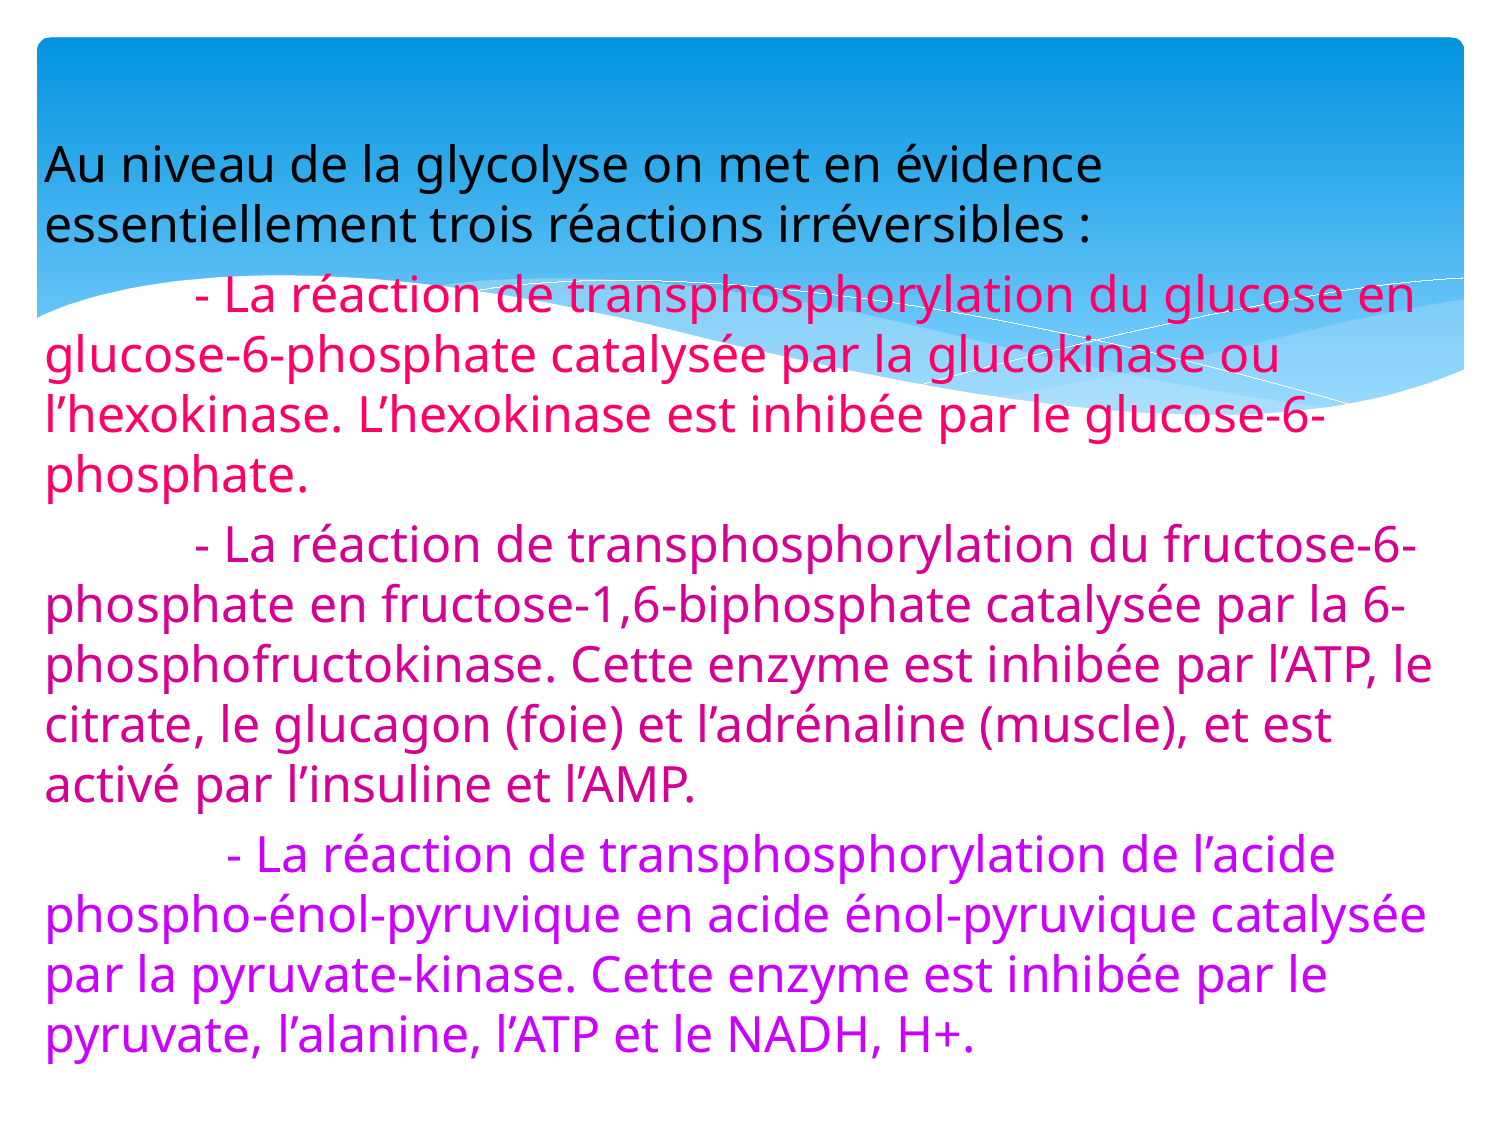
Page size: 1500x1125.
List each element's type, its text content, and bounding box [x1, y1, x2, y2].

list Au niveau de la glycolyse on met en évidence essentiellement trois réactions irréversibles : - La réaction de transphosphorylation du glucose en glucose-6-phosphate catalysée par la glucokinase ou l’hexokinase. L’hexokinase est inhibée par le glucose-6-phosphate. - La réaction de transphosphorylation du fructose-6-phosphate en fructose-1,6-biphosphate catalysée par la 6-phosphofructokinase. Cette enzyme est inhibée par l’ATP, le citrate, le glucagon (foie) et l’adrénaline (muscle), et est activé par l’insuline et l’AMP. - La réaction de transphosphorylation de l’acide phospho-énol-pyruvique en acide énol-pyruvique catalysée par la pyruvate-kinase. Cette enzyme est inhibée par le pyruvate, l’alanine, l’ATP et le NADH, H+. [29, 125, 1459, 1125]
